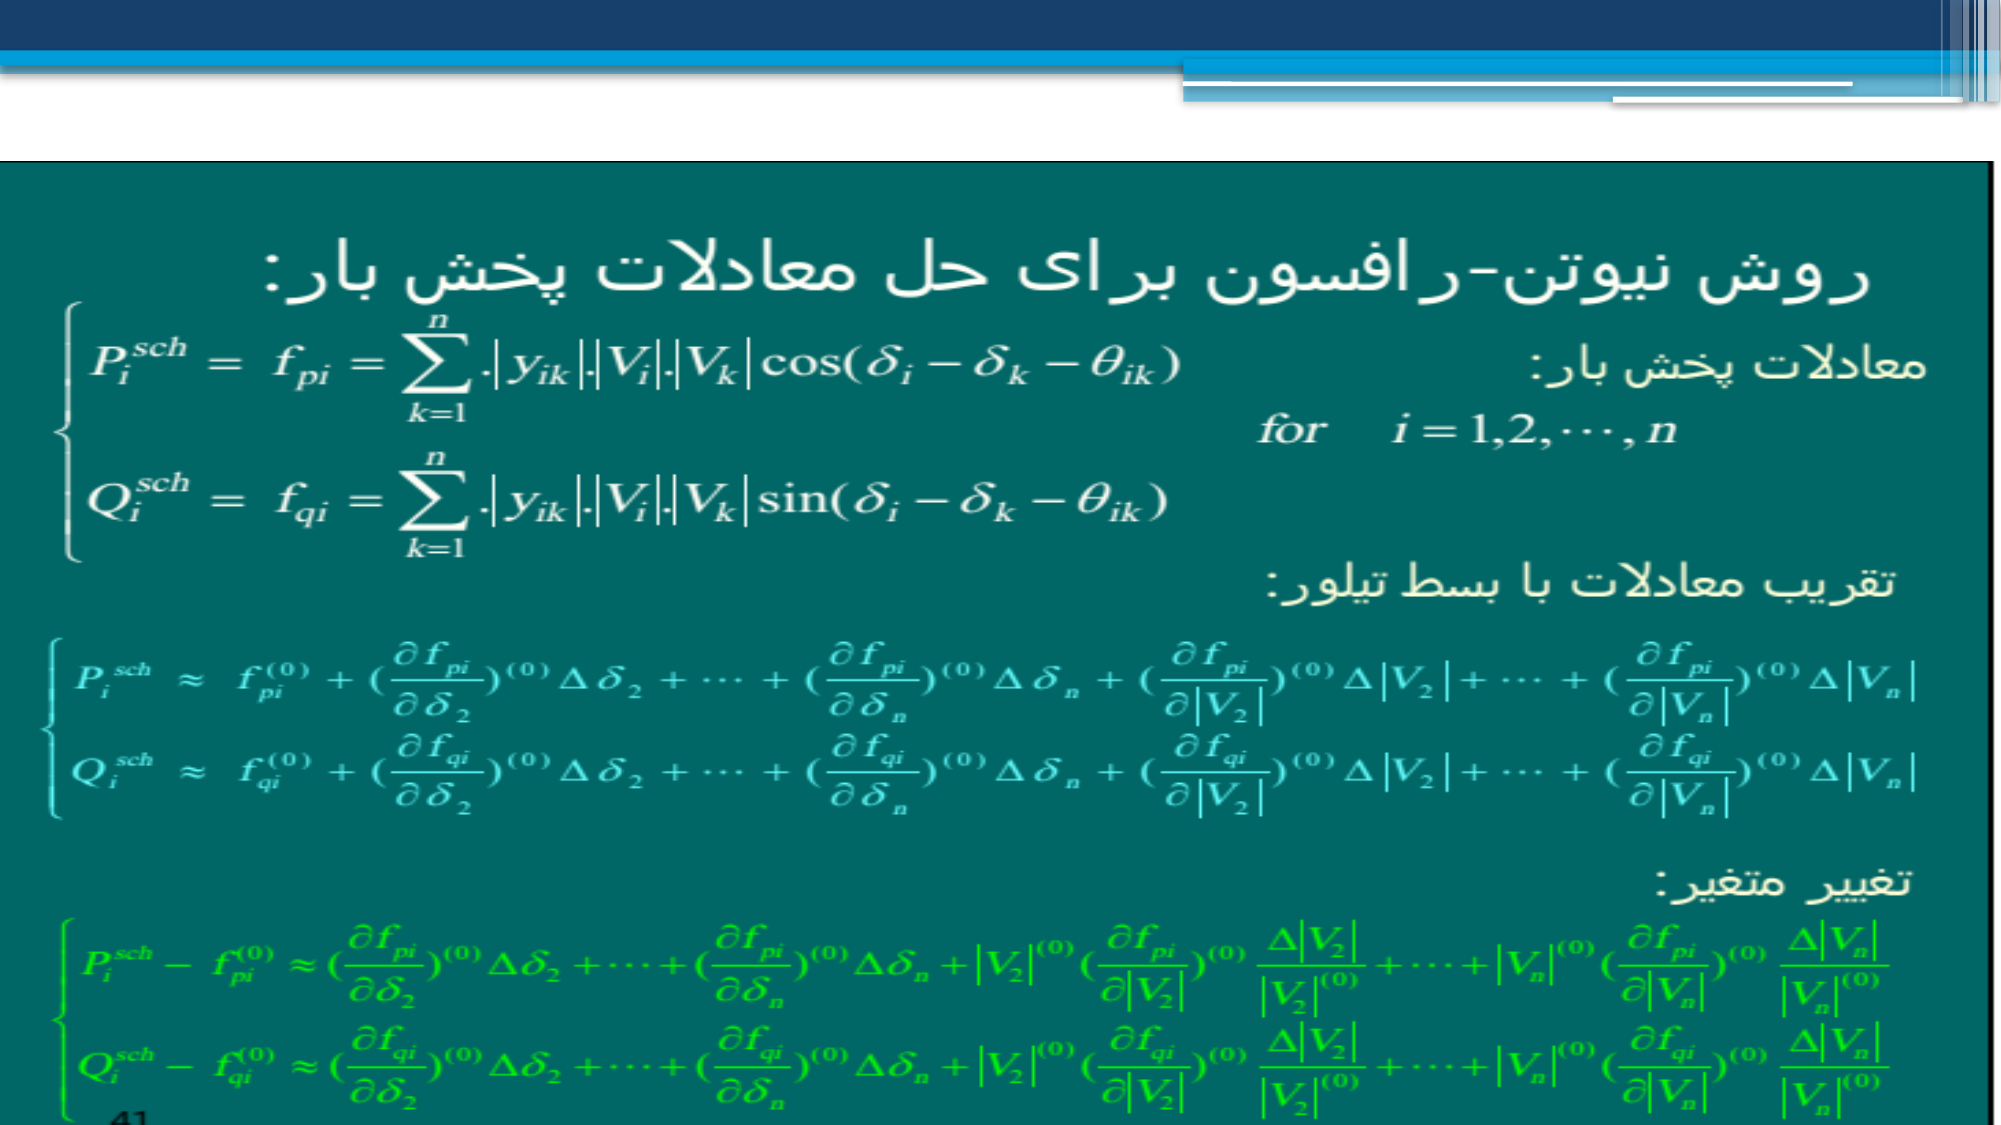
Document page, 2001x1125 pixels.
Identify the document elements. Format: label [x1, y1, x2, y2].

picture [0, 161, 2000, 1125]
